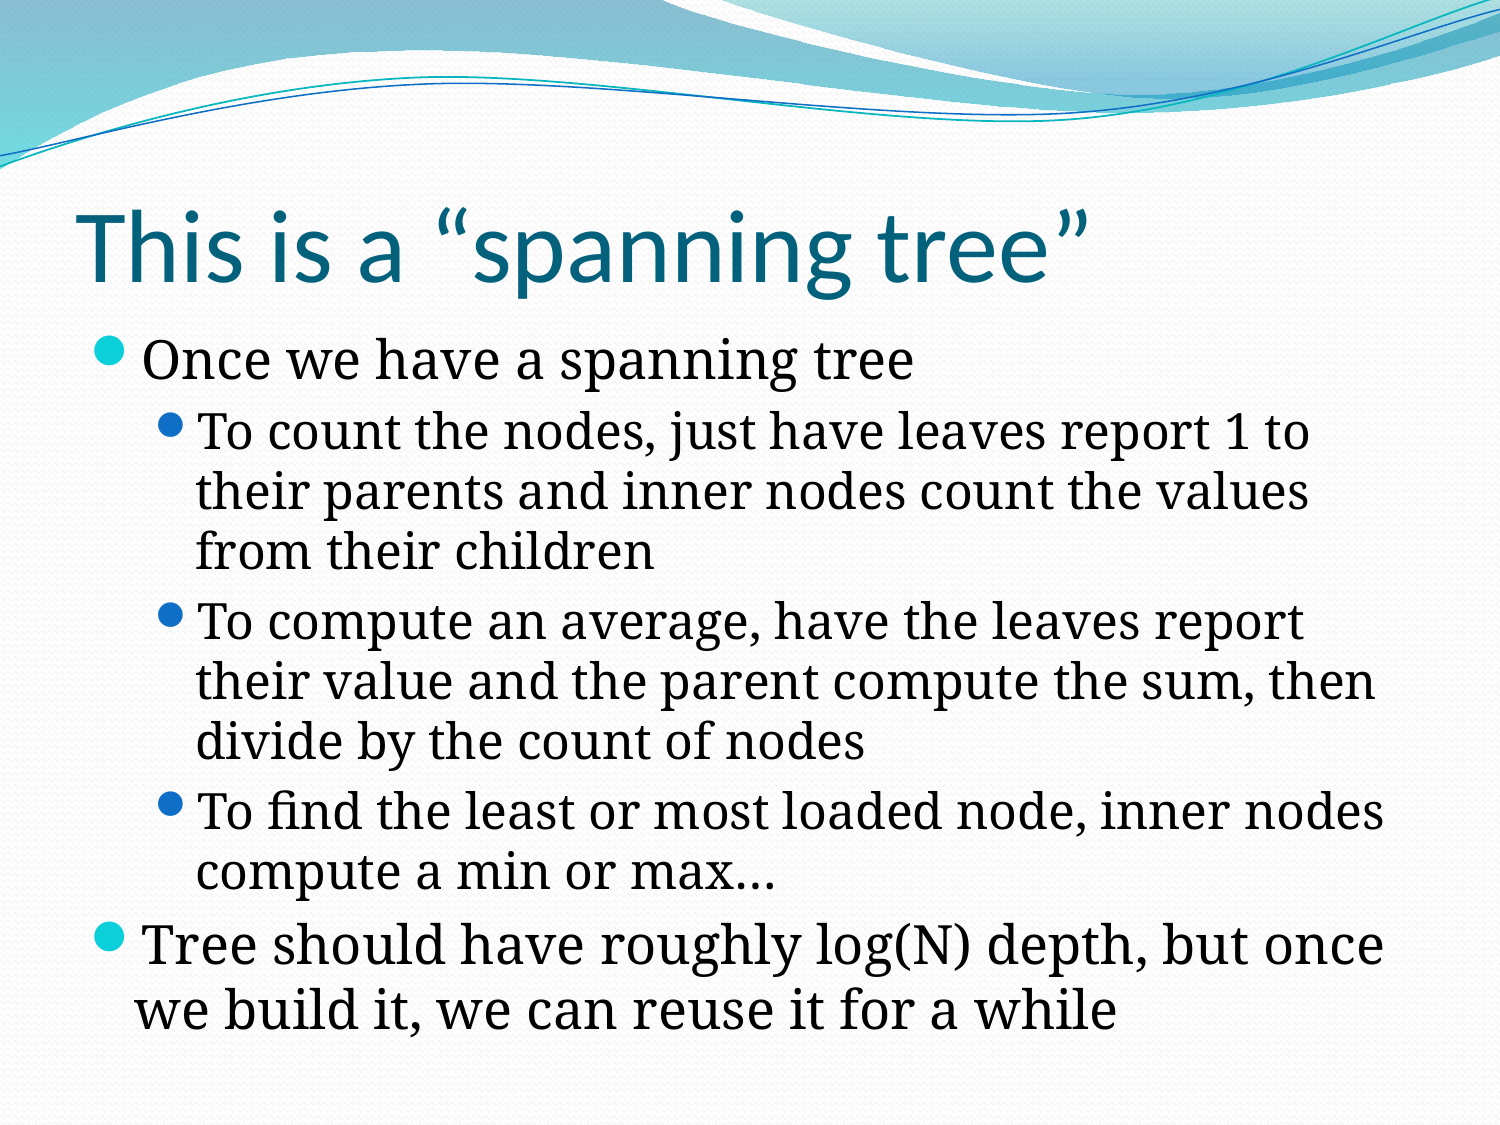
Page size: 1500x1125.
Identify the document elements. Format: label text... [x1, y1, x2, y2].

title This is a “spanning tree” [74, 115, 1426, 304]
list Once we have a spanning tree To count the nodes, just have leaves report 1 to their parents and inner nodes count the values from their children To compute an average, have the leaves report their value and the parent compute the sum, then divide by the count of nodes To find the least or most loaded node, inner nodes compute a min or max… Tree should have roughly log(N) depth, but once we build it, we can reuse it for a while [74, 317, 1426, 1038]
